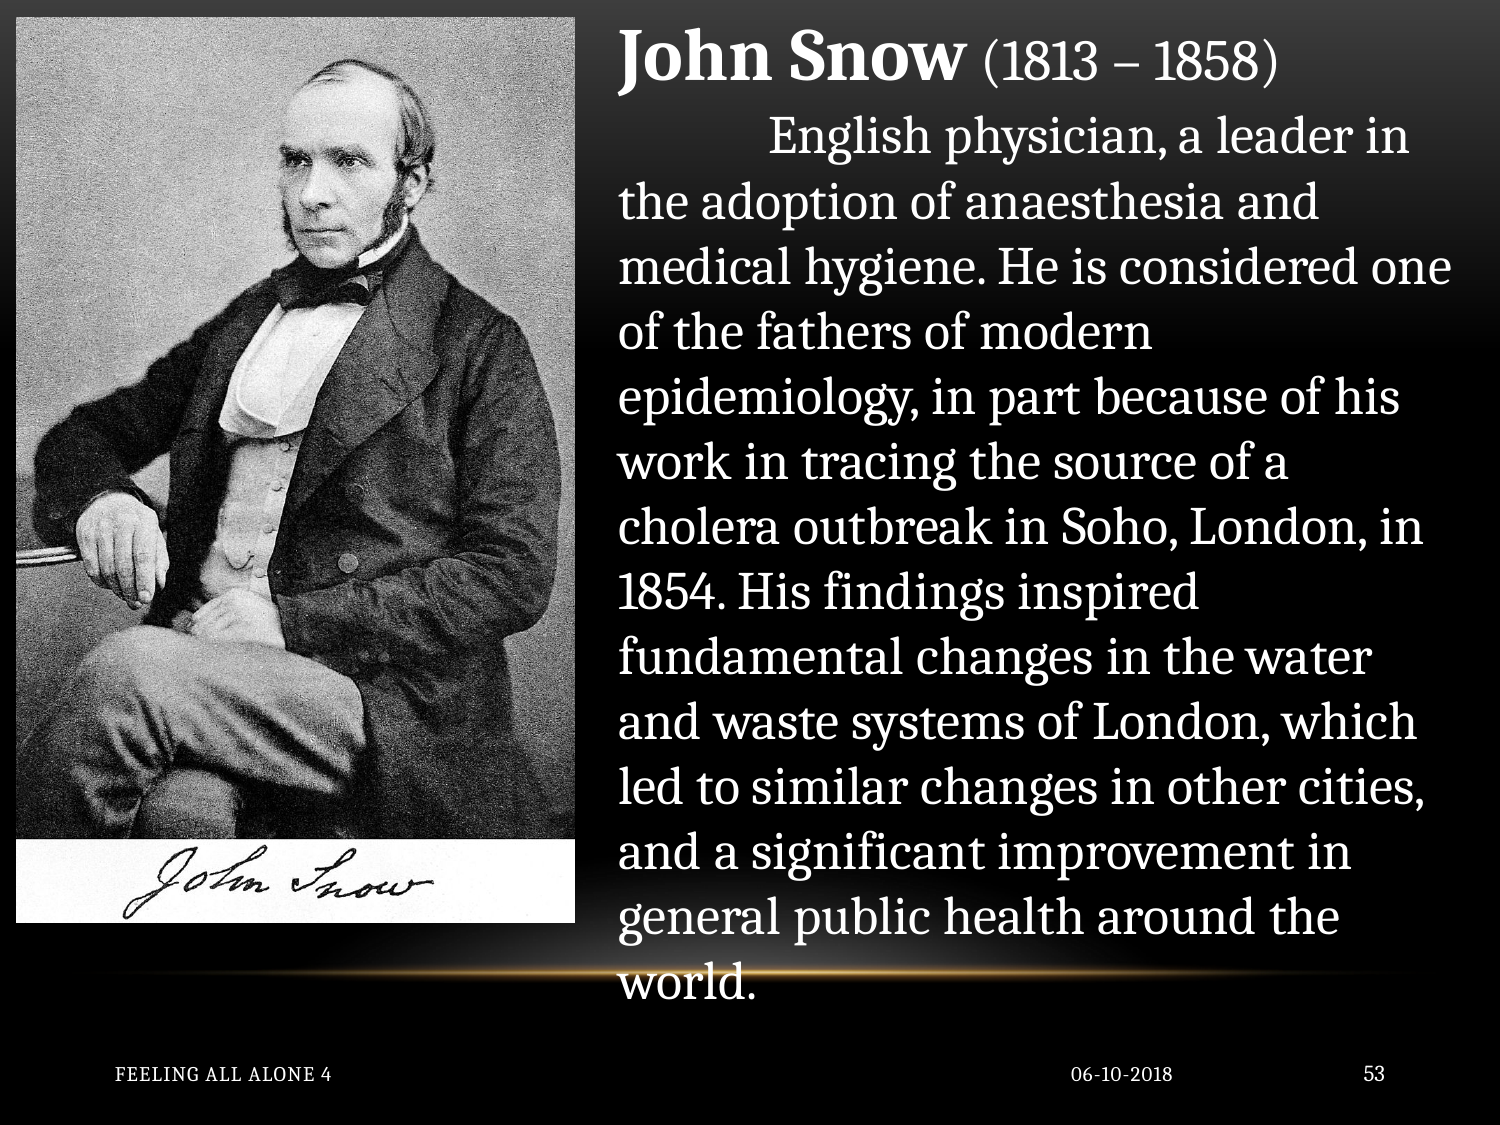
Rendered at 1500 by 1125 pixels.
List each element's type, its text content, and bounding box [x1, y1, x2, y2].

picture [0, 0, 1500, 1125]
footer Feeling All Alone 4 [99, 1042, 575, 1103]
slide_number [937, 1042, 1188, 1103]
text_box John Snow (1813 – 1858) English physician, a leader in the adoption of anaesthesia and medical hygiene. He is considered one of the fathers of modern epidemiology, in part because of his work in tracing the source of a cholera outbreak in Soho, London, in 1854. His findings inspired fundamental changes in the water and waste systems of London, which led to similar changes in other cities, and a significant improvement in general public health around the world. [603, 0, 1470, 1018]
slide_number 53 [1237, 1042, 1400, 1103]
